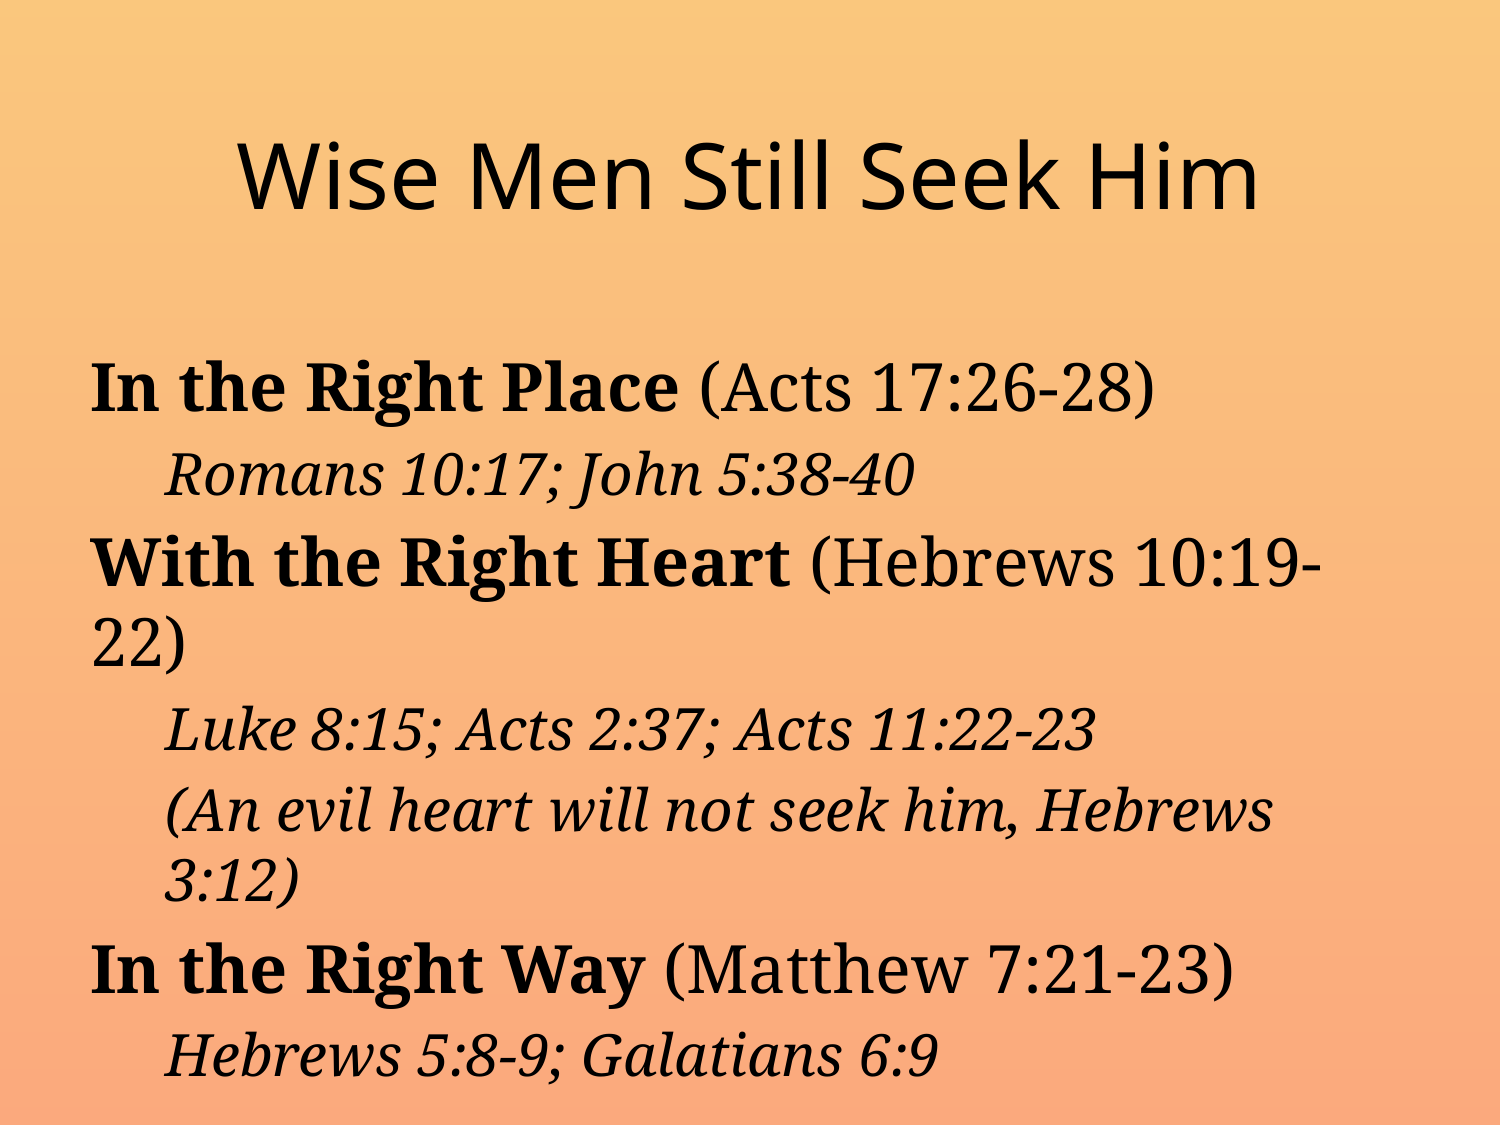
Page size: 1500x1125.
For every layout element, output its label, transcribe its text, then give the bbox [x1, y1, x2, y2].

title Wise Men Still Seek Him [75, 45, 1425, 300]
list In the Right Place (Acts 17:26-28) Romans 10:17; John 5:38-40 With the Right Heart (Hebrews 10:19-22) Luke 8:15; Acts 2:37; Acts 11:22-23 (An evil heart will not seek him, Hebrews 3:12) In the Right Way (Matthew 7:21-23) Hebrews 5:8-9; Galatians 6:9 [75, 337, 1425, 1050]
